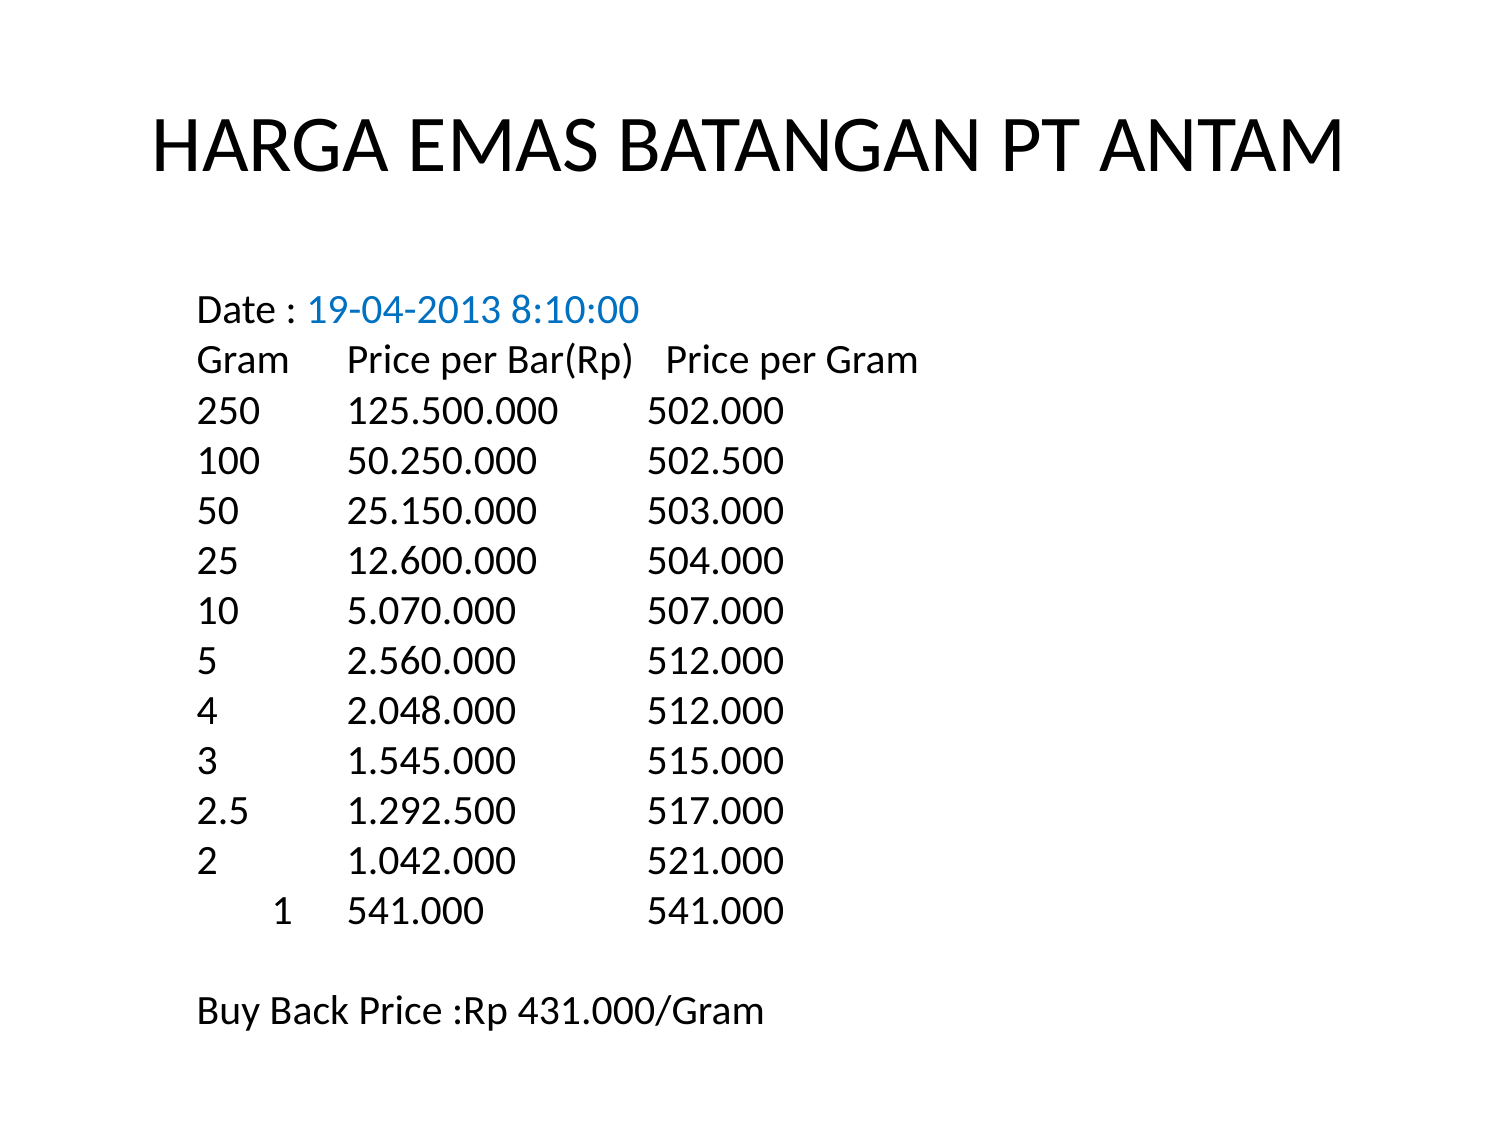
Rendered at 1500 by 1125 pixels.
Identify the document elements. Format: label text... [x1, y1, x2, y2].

text_box Date : 19-04-2013 8:10:00 Gram Price per Bar(Rp) Price per Gram 250 125.500.000 502.000 100 50.250.000 502.500 50 25.150.000 503.000 25 12.600.000 504.000 10 5.070.000 507.000 5 2.560.000 512.000 4 2.048.000 512.000 3 1.545.000 515.000 2.5 1.292.500 517.000 2 1.042.000 521.000 541.000 541.000 Buy Back Price :Rp 431.000/Gram [181, 274, 1357, 1090]
title HARGA EMAS BATANGAN PT ANTAM [75, 45, 1425, 233]
